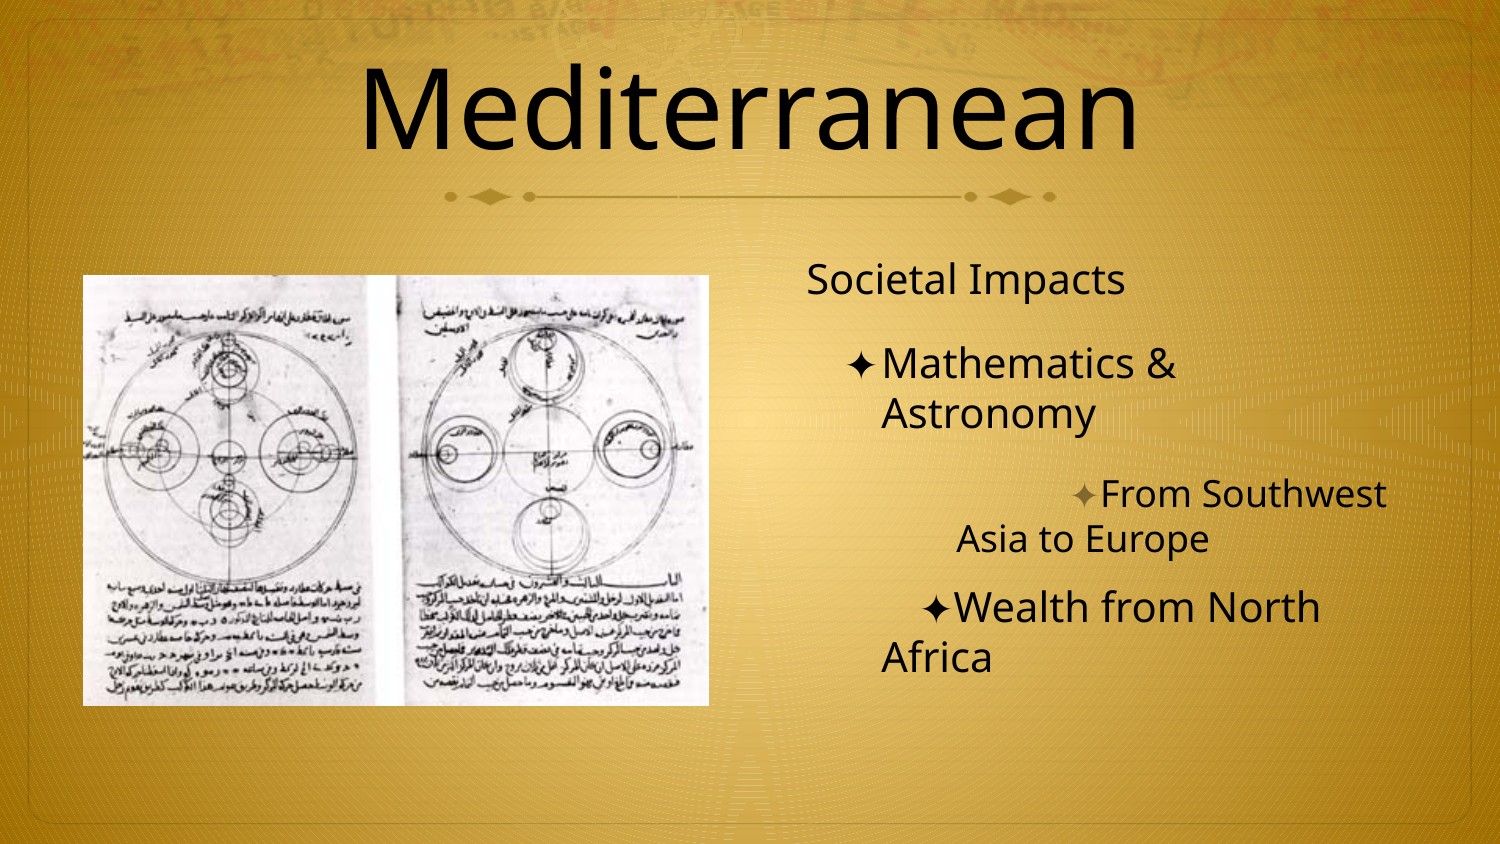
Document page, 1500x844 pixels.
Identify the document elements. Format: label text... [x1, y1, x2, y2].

title Mediterranean [93, 33, 1407, 175]
picture [0, 0, 1500, 844]
list Societal Impacts Mathematics & Astronomy From Southwest Asia to Europe Wealth from North Africa [791, 238, 1407, 743]
